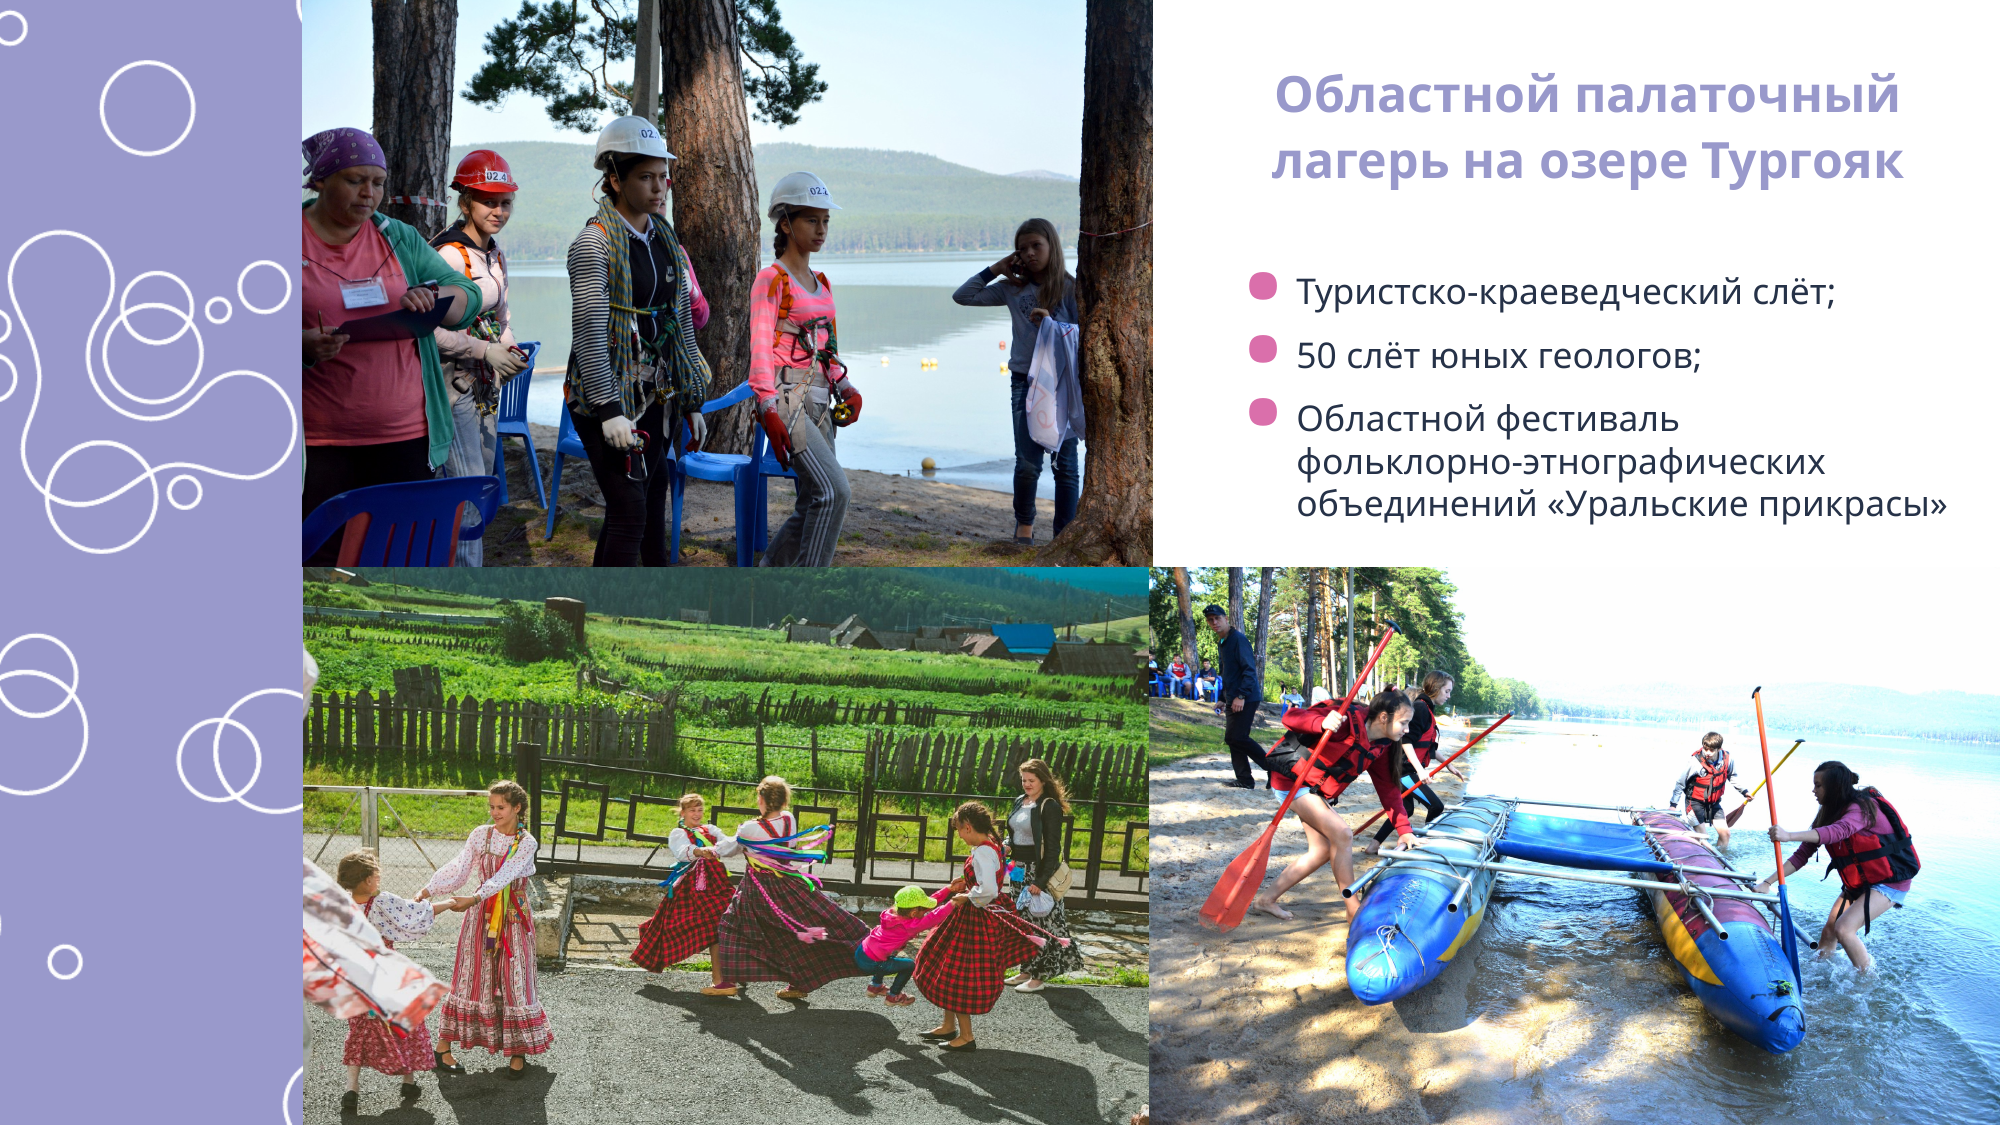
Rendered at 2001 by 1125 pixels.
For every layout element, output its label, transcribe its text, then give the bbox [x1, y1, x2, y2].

text_box Туристско-краеведческий слёт; 50 слёт юных геологов; Областной фестиваль фольклорно-этнографических объединений «Уральские прикрасы» [1234, 254, 2000, 567]
title Областной палаточный лагерь на озере Тургояк [1176, 43, 2000, 203]
picture [0, 0, 2000, 1125]
